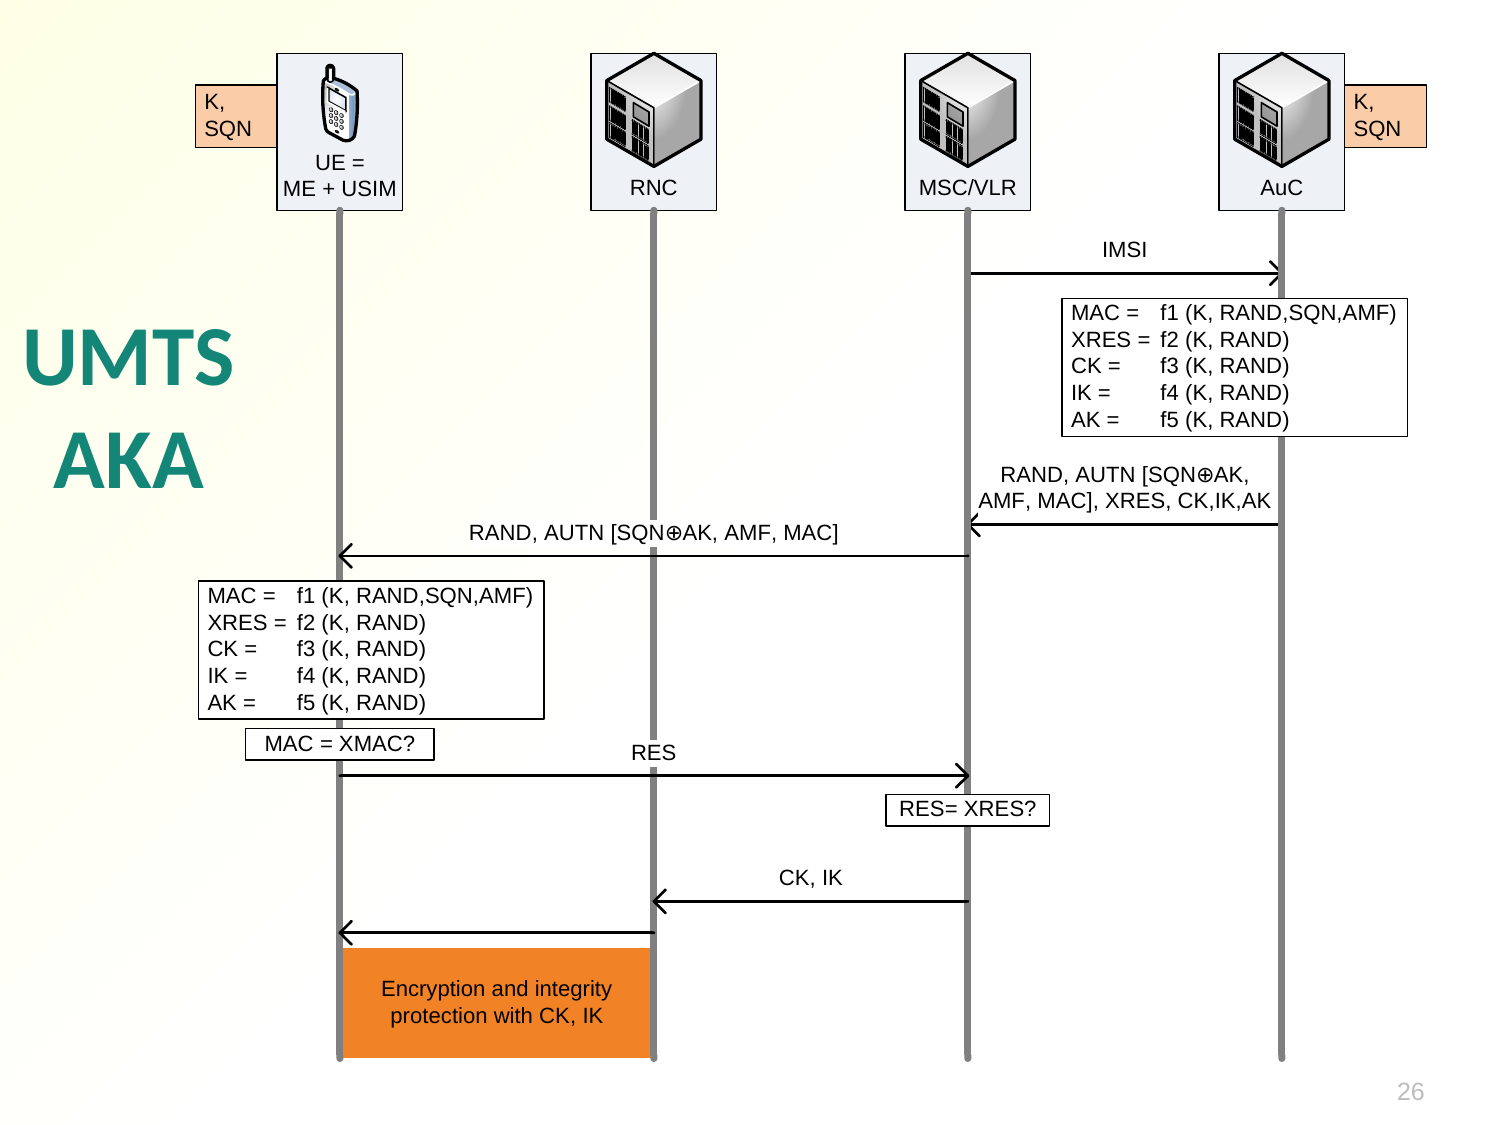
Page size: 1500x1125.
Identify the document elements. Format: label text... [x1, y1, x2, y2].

slide_number 26 [1299, 1073, 1425, 1113]
text_box UMTS AKA [0, 292, 186, 563]
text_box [191, 48, 1430, 1065]
